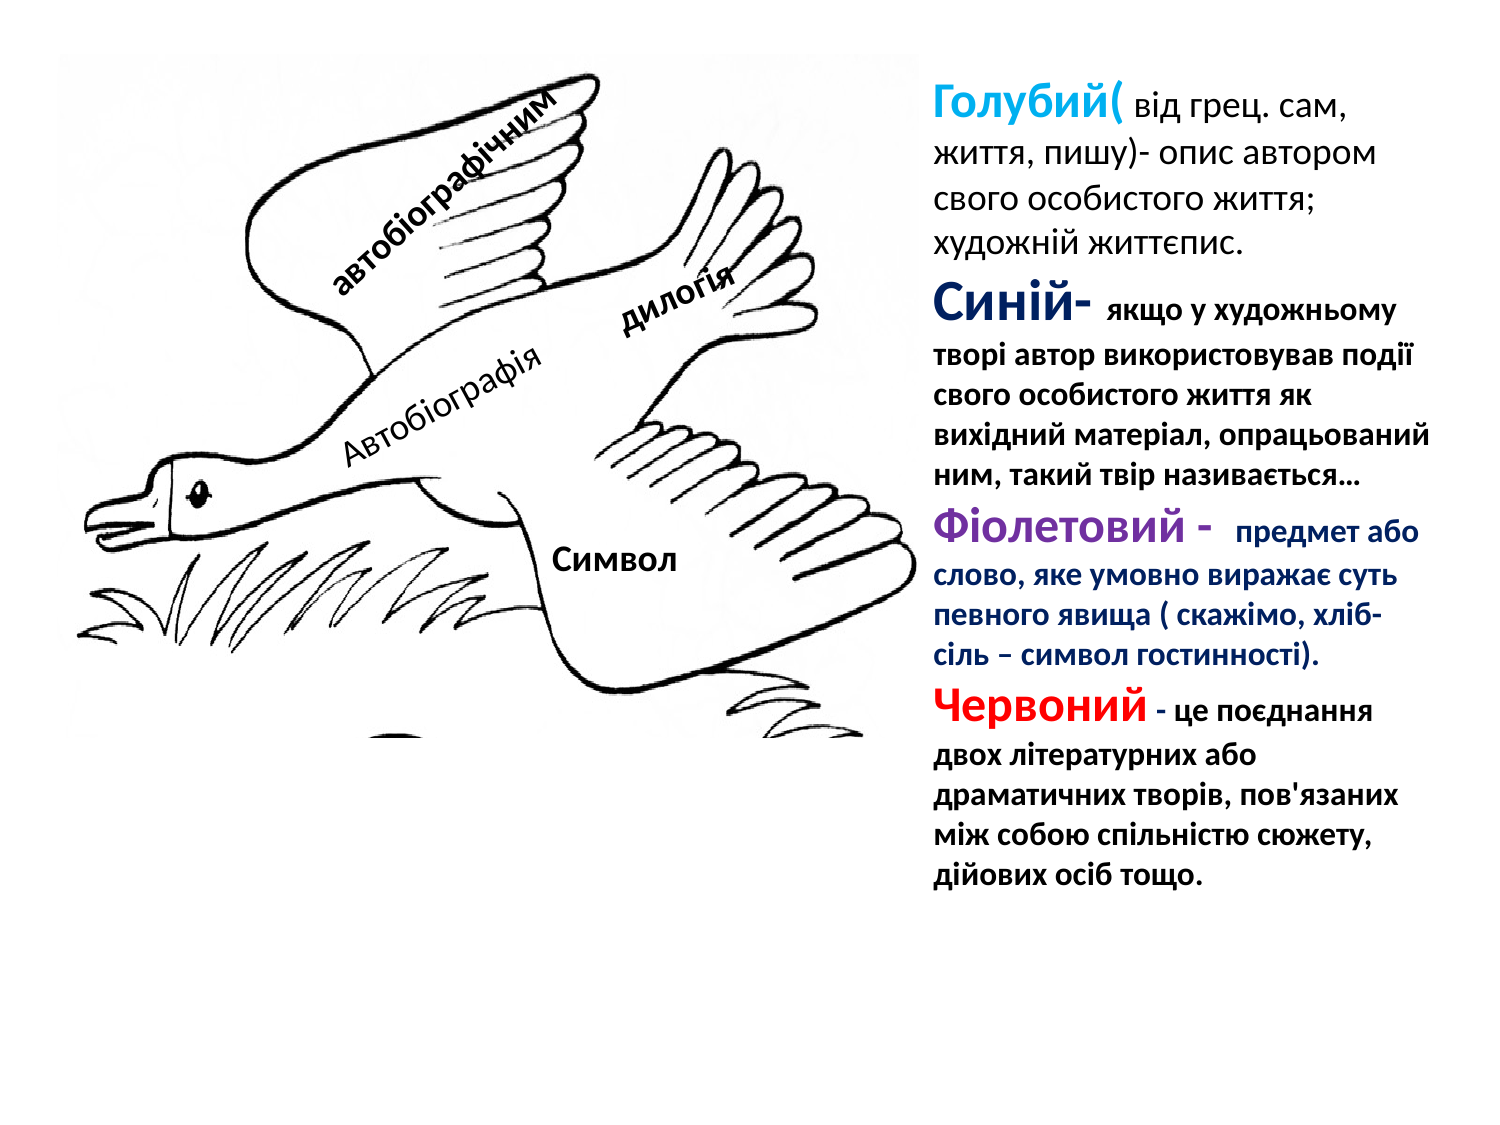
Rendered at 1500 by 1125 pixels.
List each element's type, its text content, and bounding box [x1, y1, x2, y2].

picture [57, 54, 919, 738]
text_box Голубий( від грец. сам, життя, пишу)- опис автором свого особистого життя; художній життєпис. Синій- якщо у художньому творі автор використовував події свого особистого життя як вихідний матеріал, опрацьований ним, такий твір називається… Фіолетовий - предмет або слово, яке умовно виражає суть певного явища ( скажімо, хліб-сіль – символ гостинності). Червоний - це поєднання двох літературних або драматичних творів, пов'язаних між собою спільністю сюжету, дійових осіб тощо. [918, 60, 1447, 944]
